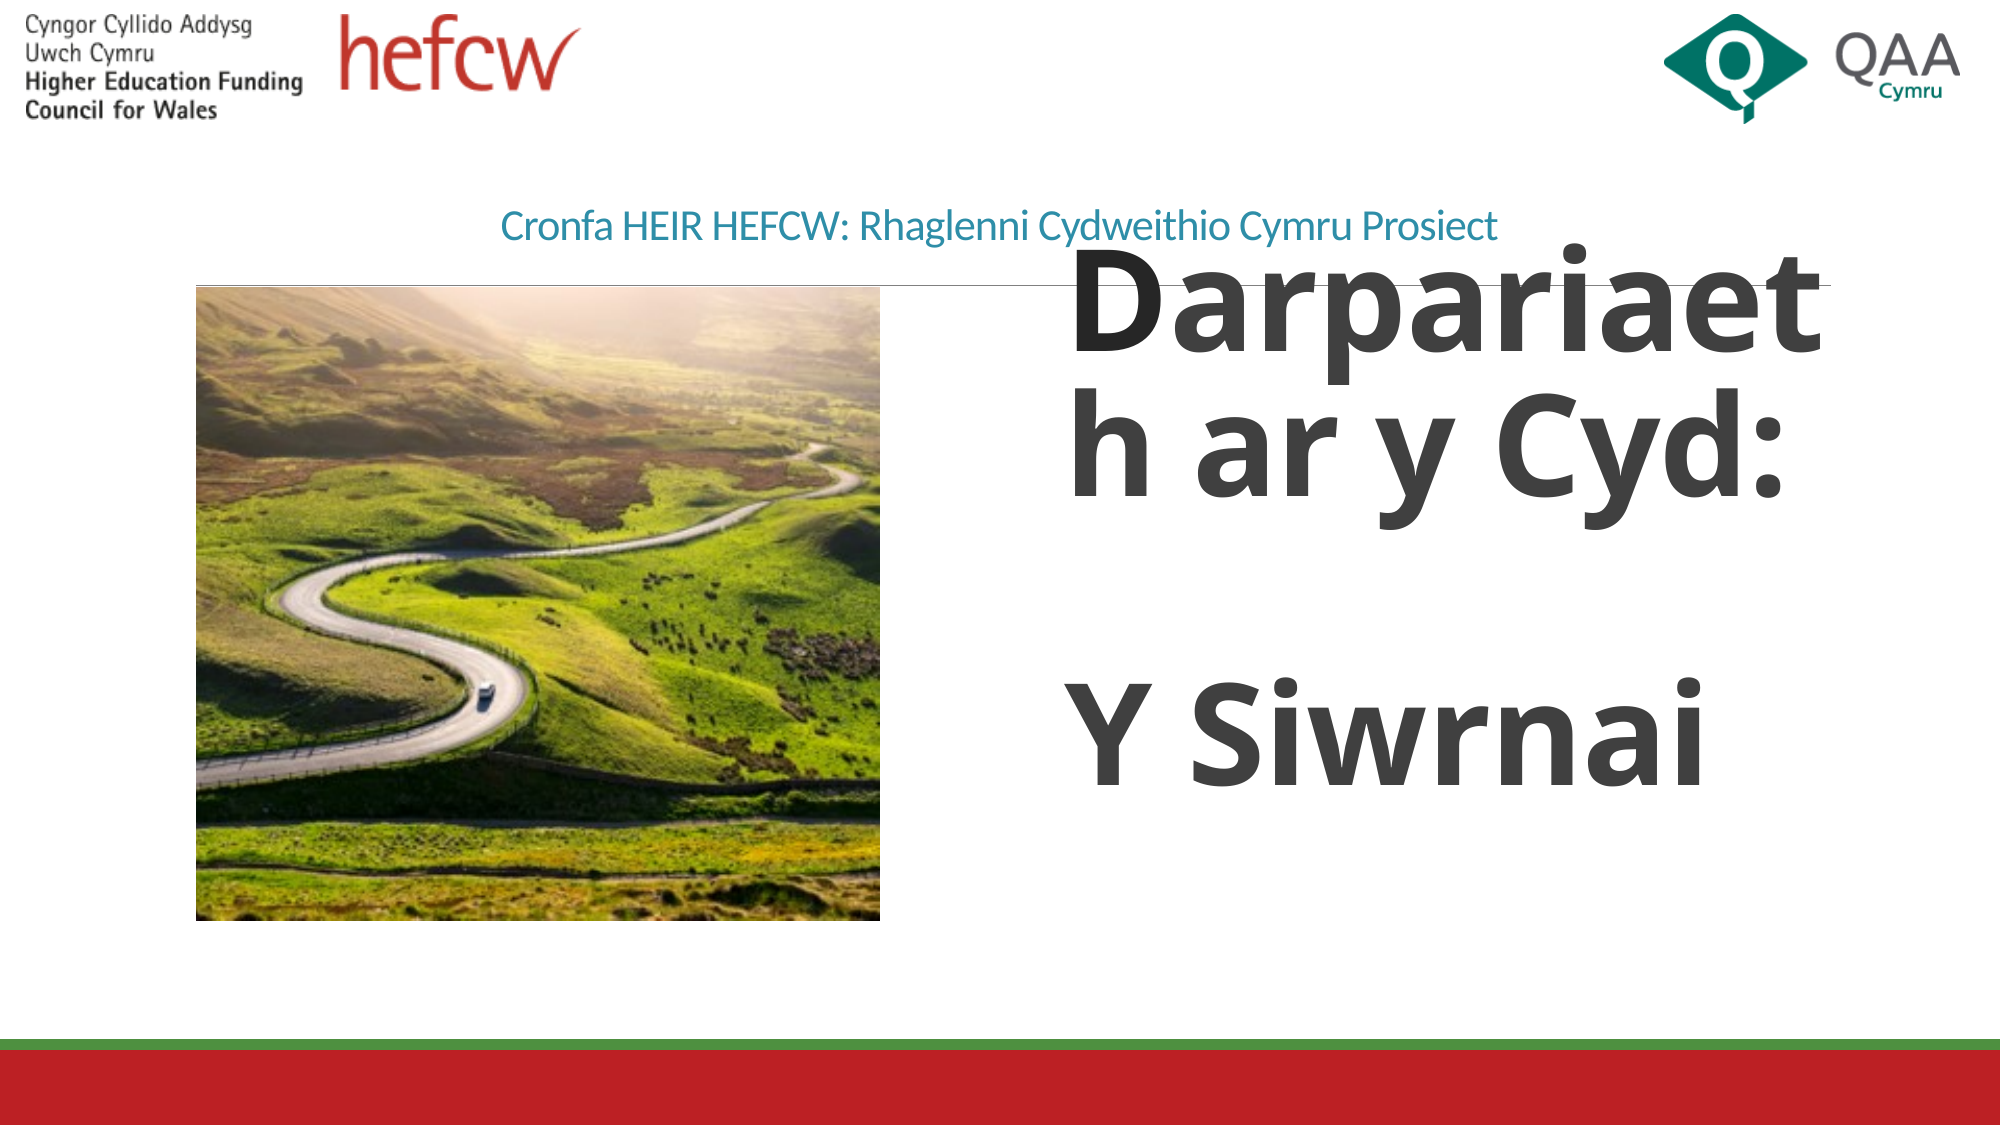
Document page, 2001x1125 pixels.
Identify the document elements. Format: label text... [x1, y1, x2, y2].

text_box Cronfa HEIR HEFCW: Rhaglenni Cydweithio Cymru Prosiect [421, 150, 1579, 258]
title Darpariaeth ar y Cyd: Y Siwrnai [1049, 217, 1840, 822]
picture [25, 14, 584, 121]
picture [1664, 14, 1961, 125]
picture [196, 287, 881, 922]
